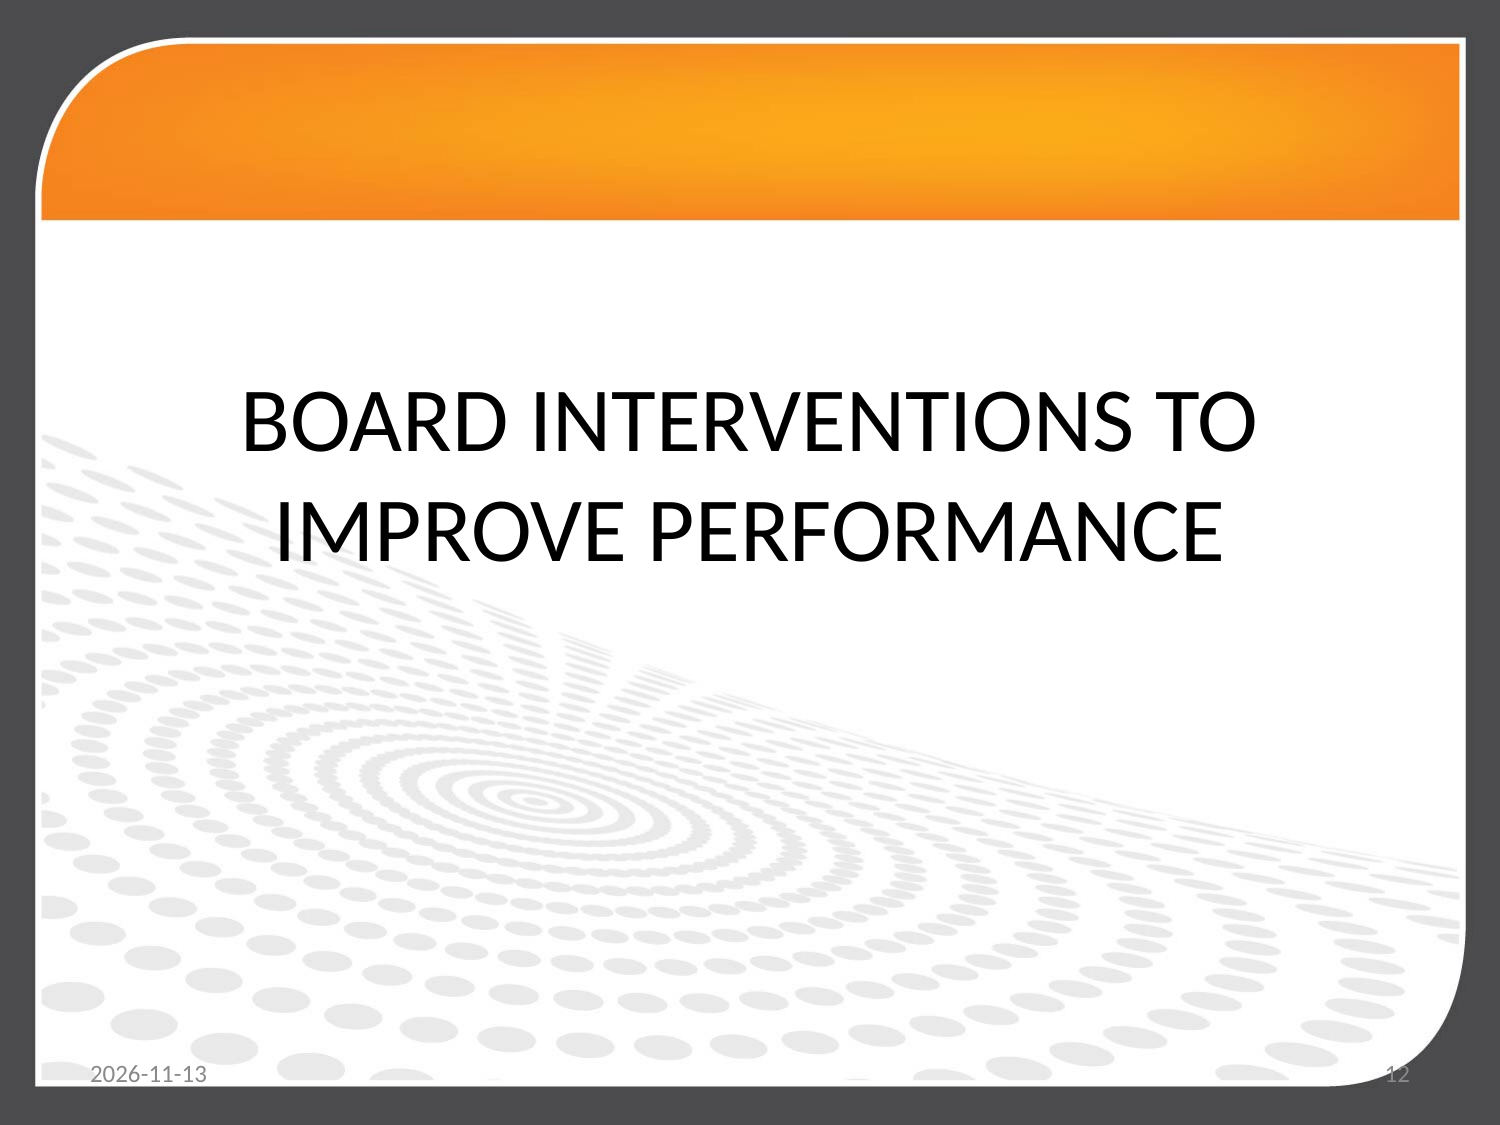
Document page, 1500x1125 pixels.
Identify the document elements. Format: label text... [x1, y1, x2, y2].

title BOARD INTERVENTIONS TO IMPROVE PERFORMANCE [112, 349, 1388, 591]
slide_number 12 [1074, 1042, 1425, 1103]
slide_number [75, 1042, 425, 1103]
picture [0, 0, 1500, 1125]
